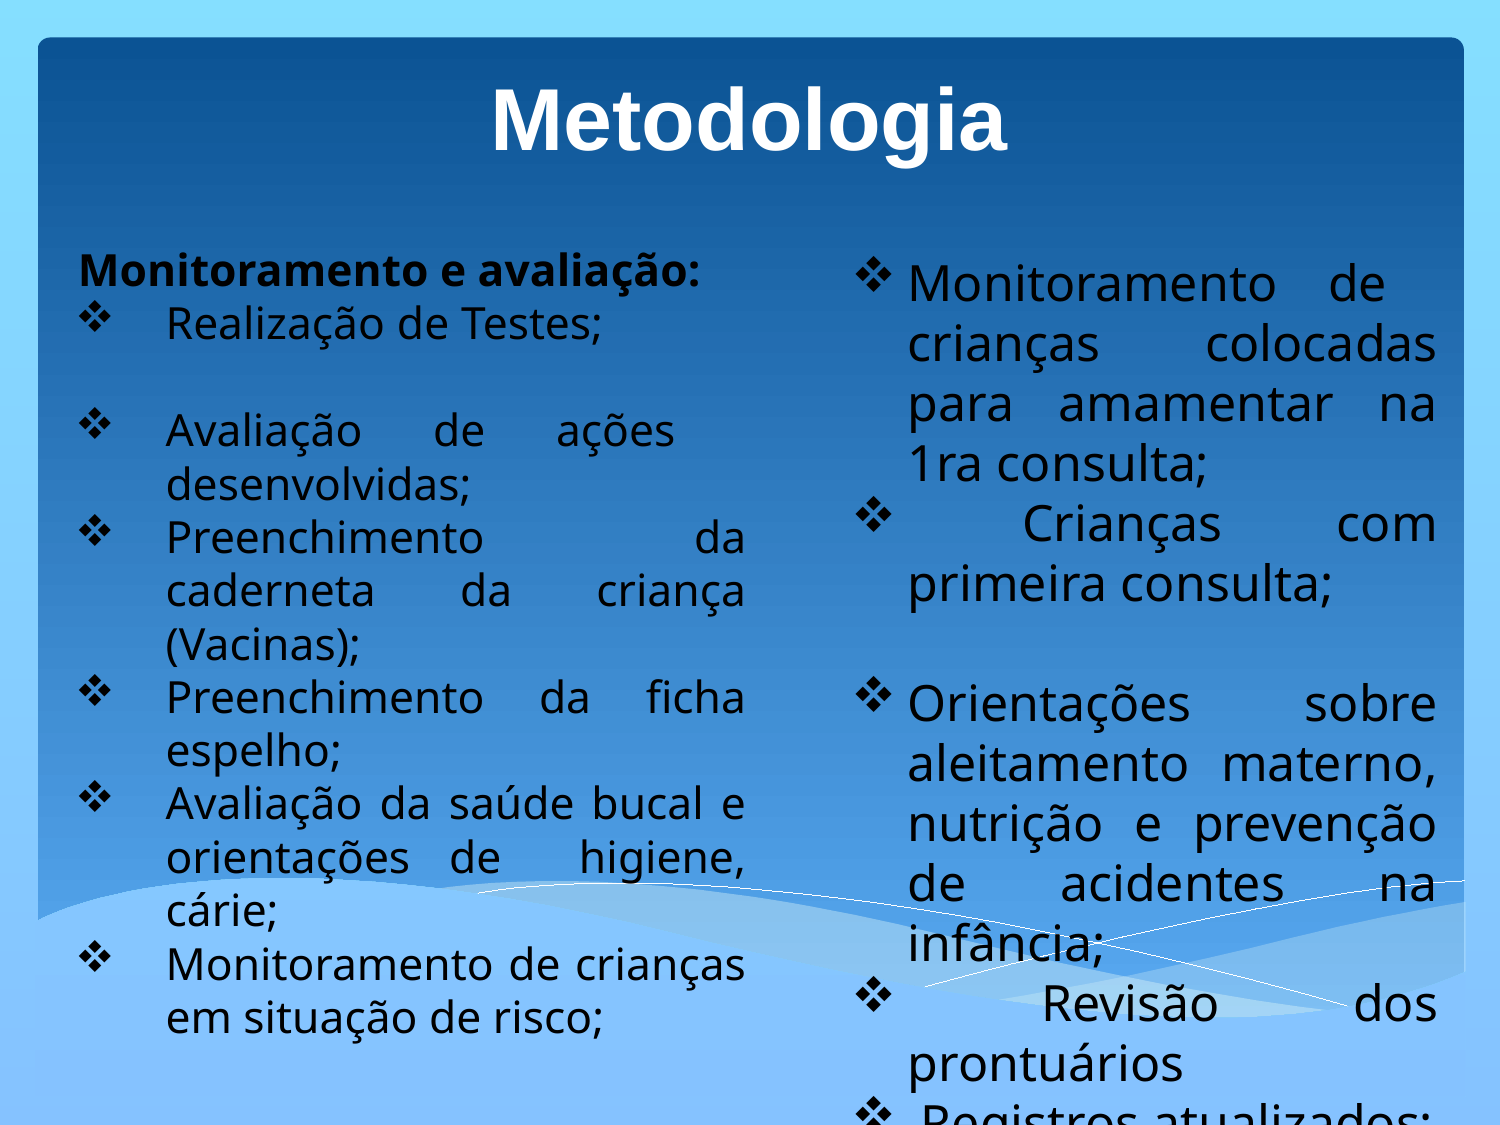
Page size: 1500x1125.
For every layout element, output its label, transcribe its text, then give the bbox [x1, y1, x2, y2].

text_box Monitoramento e avaliação: Realização de Testes; Avaliação de ações desenvolvidas; Preenchimento da caderneta da criança (Vacinas); Preenchimento da ficha espelho; Avaliação da saúde bucal e orientações de higiene, cárie; Monitoramento de crianças em situação de risco; [17, 208, 762, 1083]
text_box Monitoramento de crianças colocadas para amamentar na 1ra consulta; Crianças com primeira consulta; Orientações sobre aleitamento materno, nutrição e prevenção de acidentes na infância; Revisão dos prontuários Registros atualizados; Atividades de educação em saúde. [761, 243, 1453, 1125]
title Metodologia [112, 54, 1388, 176]
